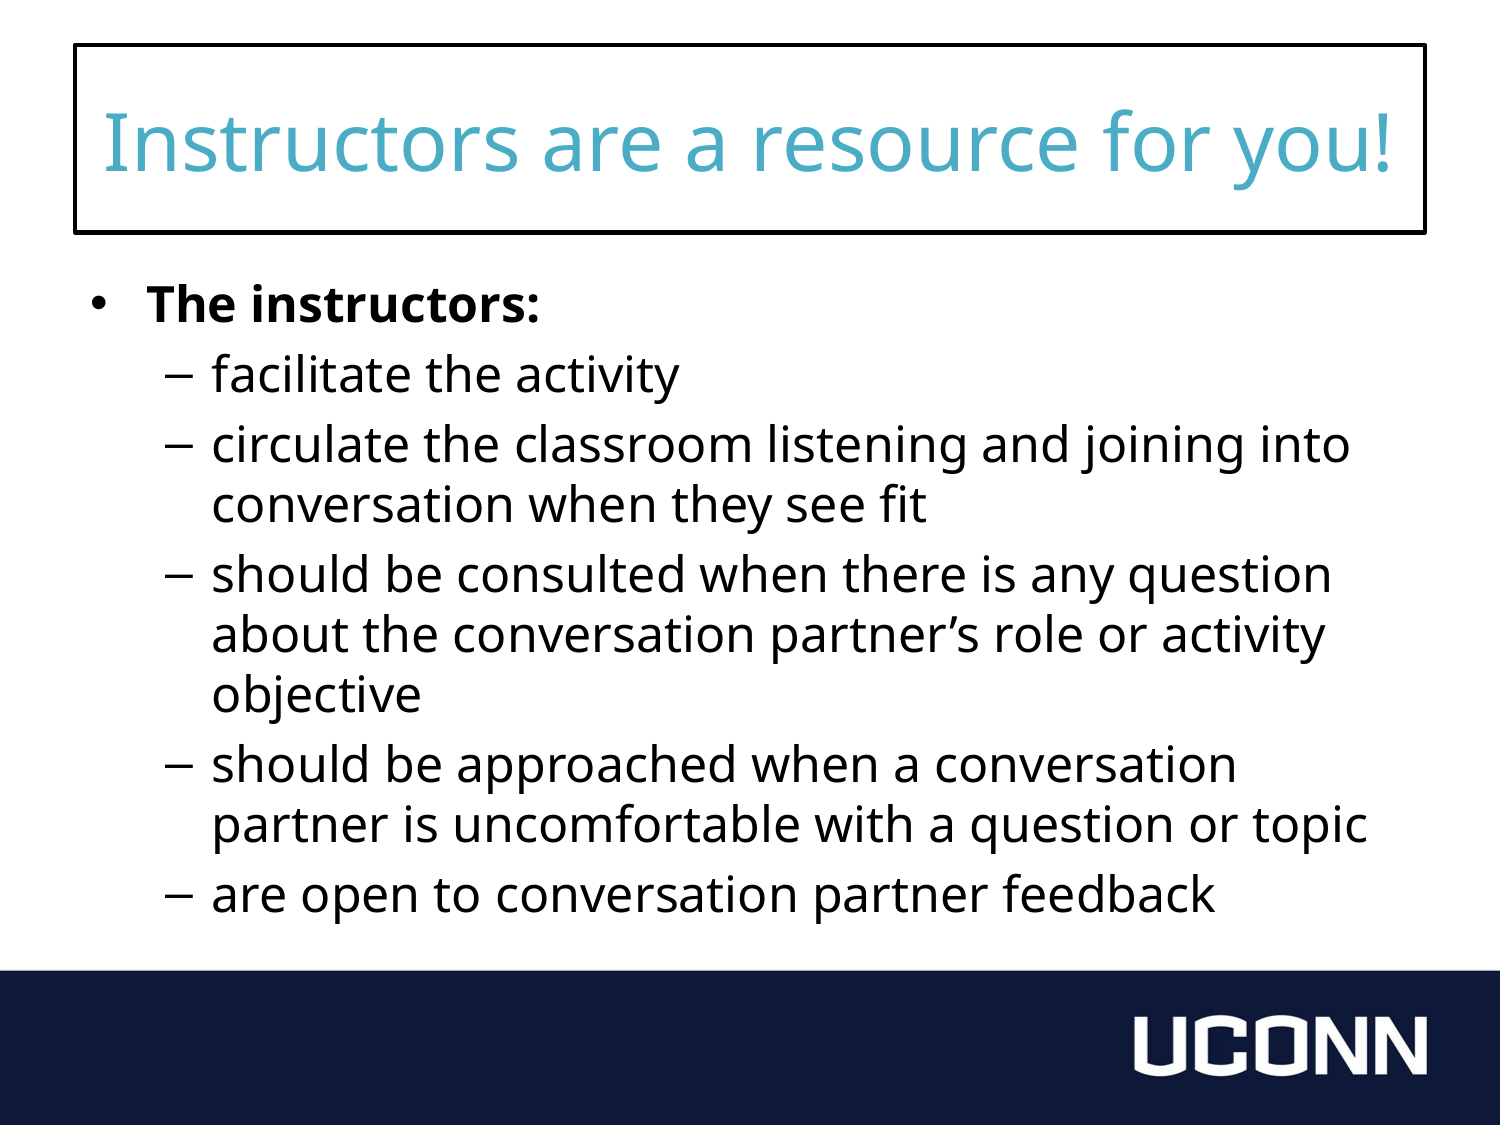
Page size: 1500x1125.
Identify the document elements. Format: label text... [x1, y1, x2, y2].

title Instructors are a resource for you! [73, 43, 1427, 235]
list The instructors: facilitate the activity circulate the classroom listening and joining into conversation when they see fit should be consulted when there is any question about the conversation partner’s role or activity objective should be approached when a conversation partner is uncomfortable with a question or topic are open to conversation partner feedback [75, 264, 1425, 1008]
picture [0, 0, 1500, 1125]
